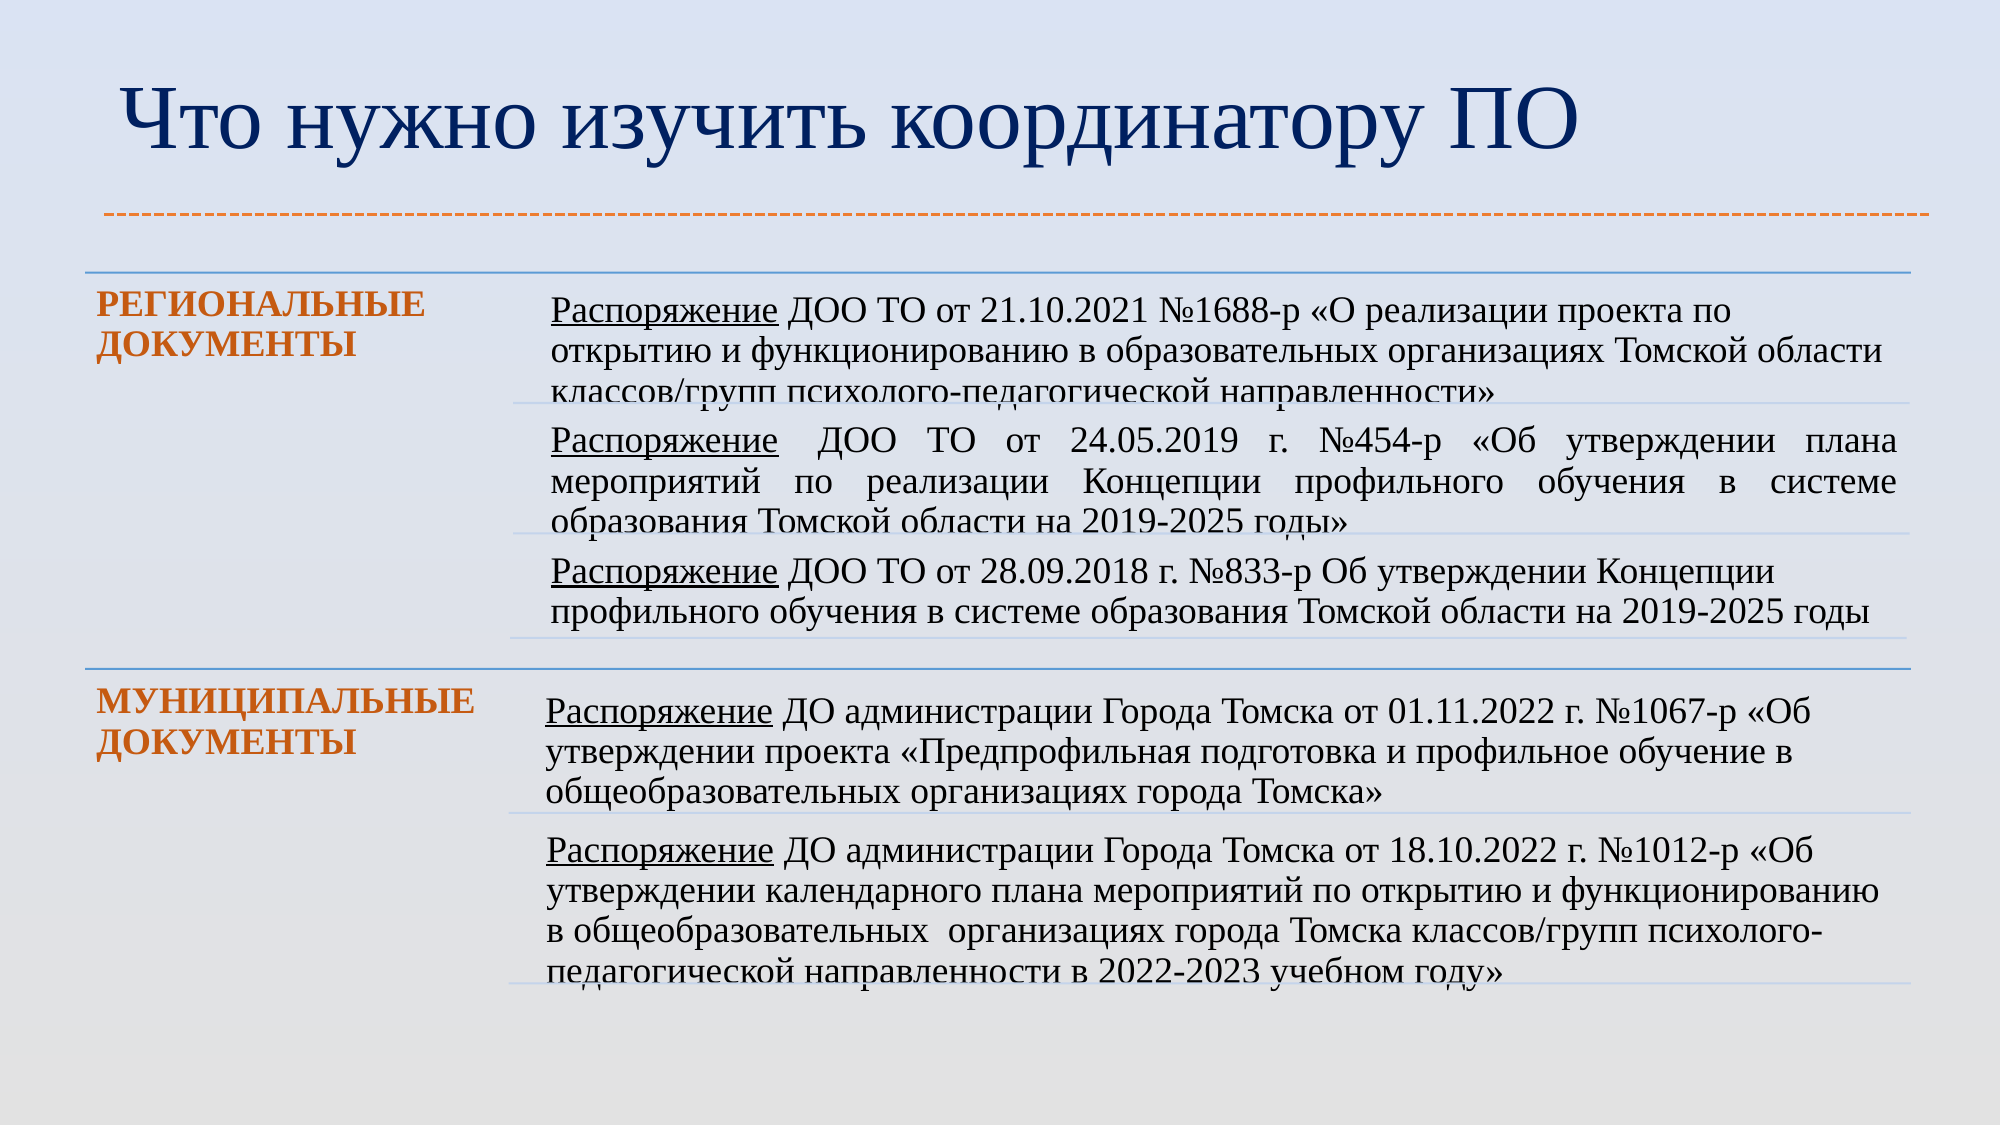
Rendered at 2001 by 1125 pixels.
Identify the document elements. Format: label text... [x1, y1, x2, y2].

title Что нужно изучить координатору ПО [104, 35, 1830, 202]
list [85, 272, 1911, 1068]
